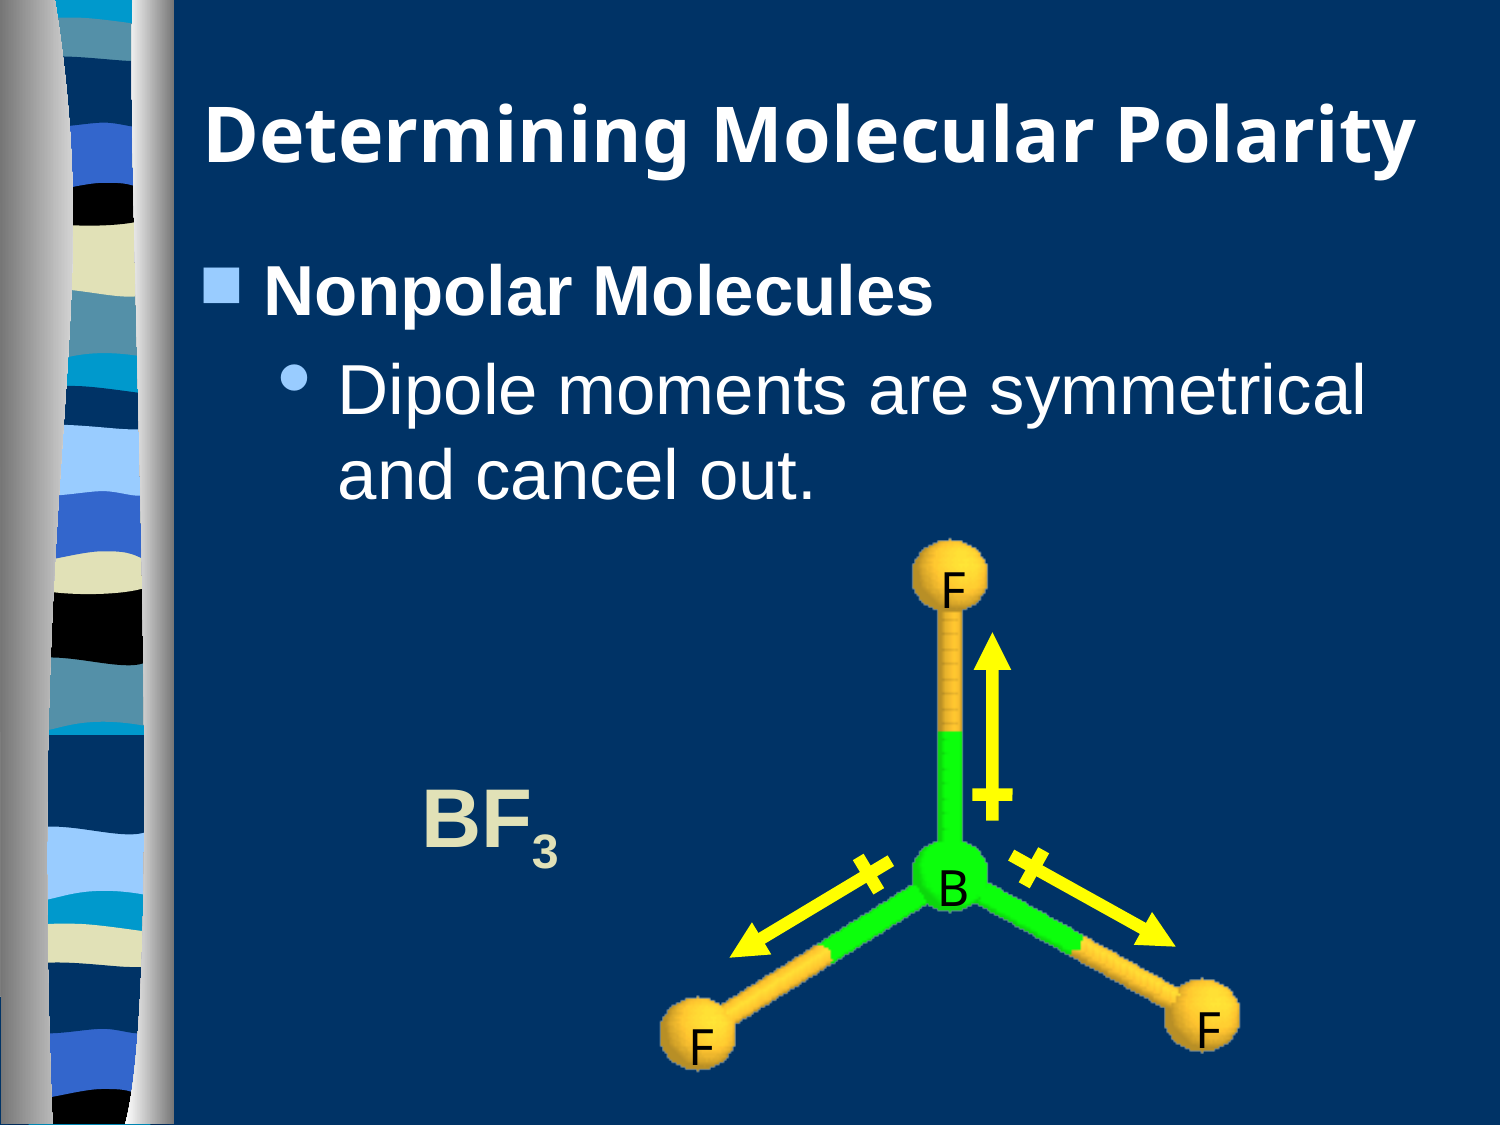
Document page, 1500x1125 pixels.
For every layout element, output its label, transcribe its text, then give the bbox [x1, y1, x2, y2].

list Nonpolar Molecules Dipole moments are symmetrical and cancel out. [192, 237, 1468, 564]
title Determining Molecular Polarity [187, 37, 1500, 226]
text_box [406, 516, 1263, 1100]
